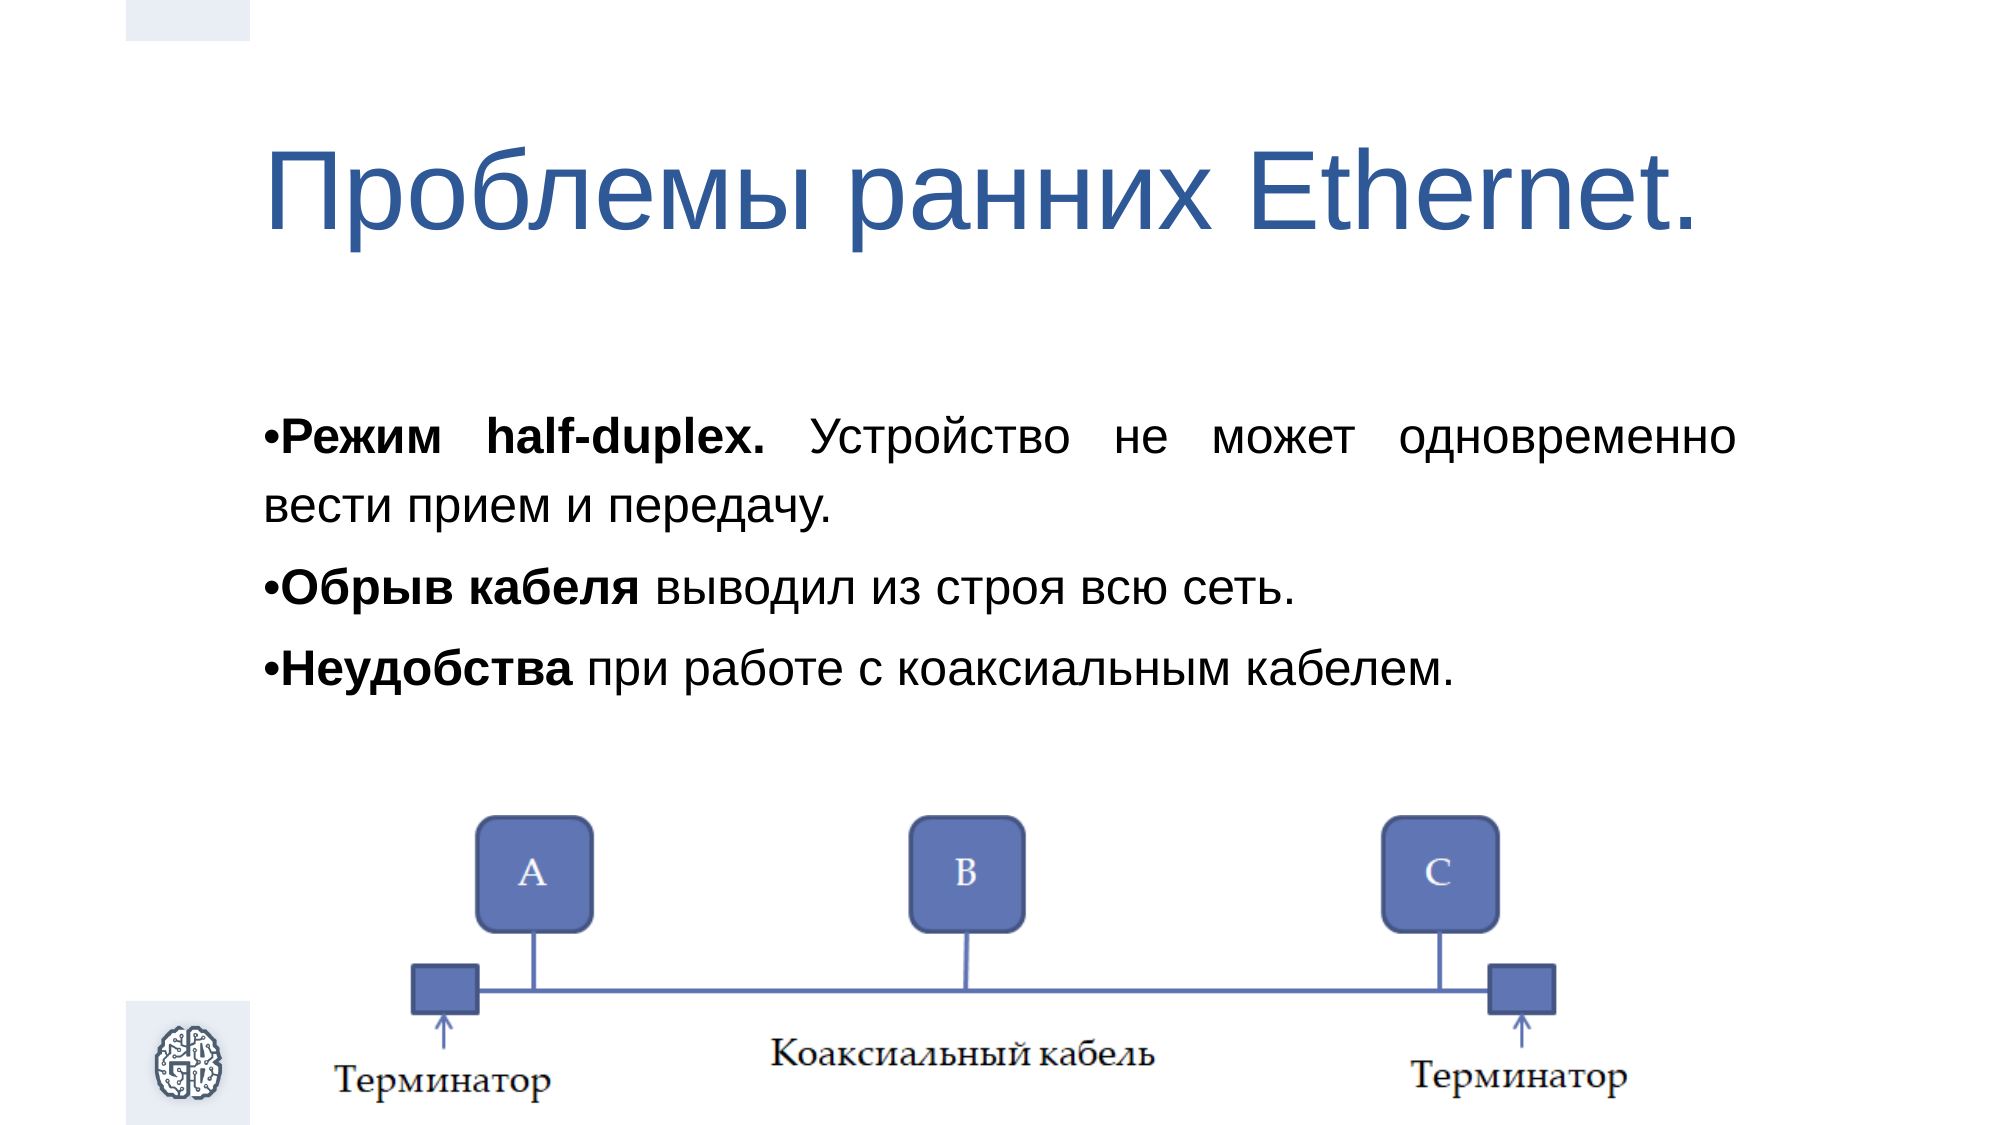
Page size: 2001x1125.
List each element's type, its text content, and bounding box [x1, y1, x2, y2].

list •Режим half-duplex. Устройство не может одновременно вести прием и передачу. •Обрыв кабеля выводил из строя всю сеть. •Неудобства при работе с коаксиальным кабелем. [248, 274, 1752, 862]
picture [311, 815, 1652, 1125]
title Проблемы ранних Ethernet. [248, 69, 1752, 274]
picture [144, 1016, 232, 1110]
